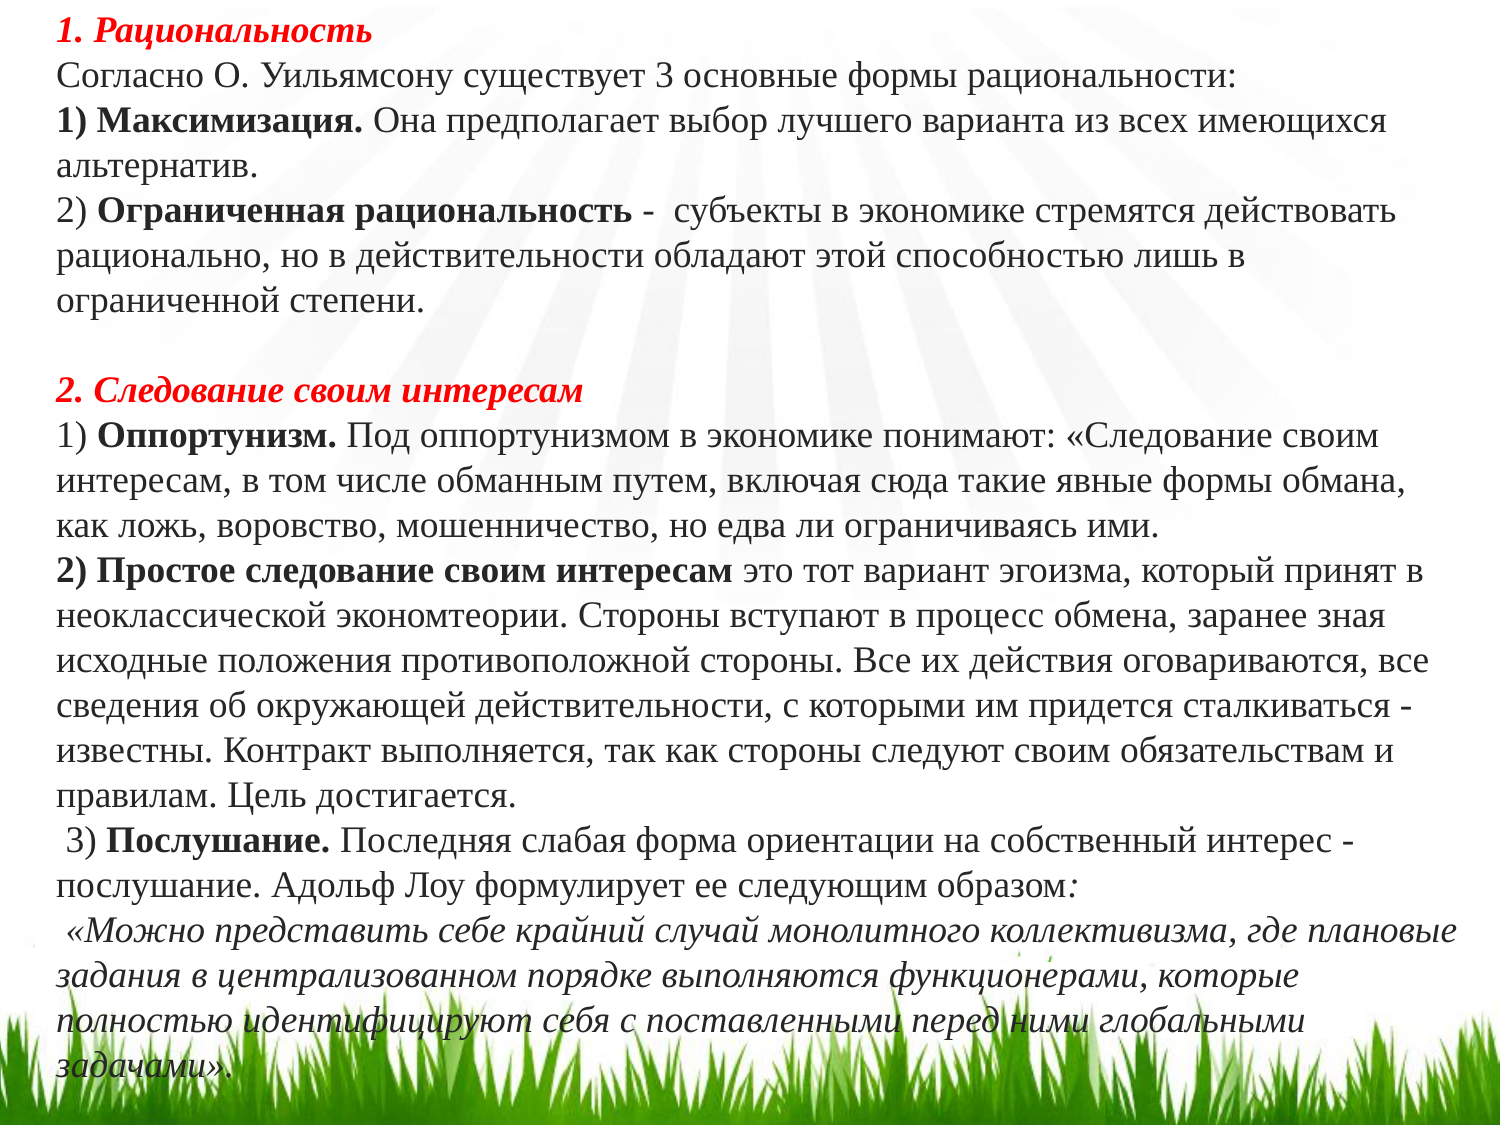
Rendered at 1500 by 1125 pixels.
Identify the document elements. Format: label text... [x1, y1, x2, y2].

picture [0, 0, 1500, 1125]
text_box 1. Рациональность Согласно О. Уильямсону существует 3 основные формы рациональности: 1) Максимизация. Она предполагает выбор лучшего варианта из всех имеющихся альтернатив. 2) Ограниченная рациональность - субъекты в экономике стремятся действовать рационально, но в действительности обладают этой способностью лишь в ограниченной степени. 2. Следование своим интересам 1) Оппортунизм. Под оппортунизмом в экономике понимают: «Следование своим интересам, в том числе обманным путем, включая сюда такие явные формы обмана, как ложь, воровство, мошенничество, но едва ли ограничиваясь ими. 2) Простое следование своим интересам это тот вариант эгоизма, который принят в неоклассической экономтеории. Стороны вступают в процесс обмена, заранее зная исходные положения противоположной стороны. Все их действия оговариваются, все сведения об окружающей действительности, с которыми им придется сталкиваться - известны. Контракт выполняется, так как стороны следуют своим обязательствам и правилам. Цель достигается. 3) Послушание. Последняя слабая форма ориентации на собственный интерес - послушание. Адольф Лоу формулирует ее следующим образом: «Можно представить себе крайний случай монолитного коллективизма, где плановые задания в централизованном порядке выполняются функционерами, которые полностью идентифицируют себя с поставленными перед ними глобальными задачами». [41, 0, 1483, 1092]
